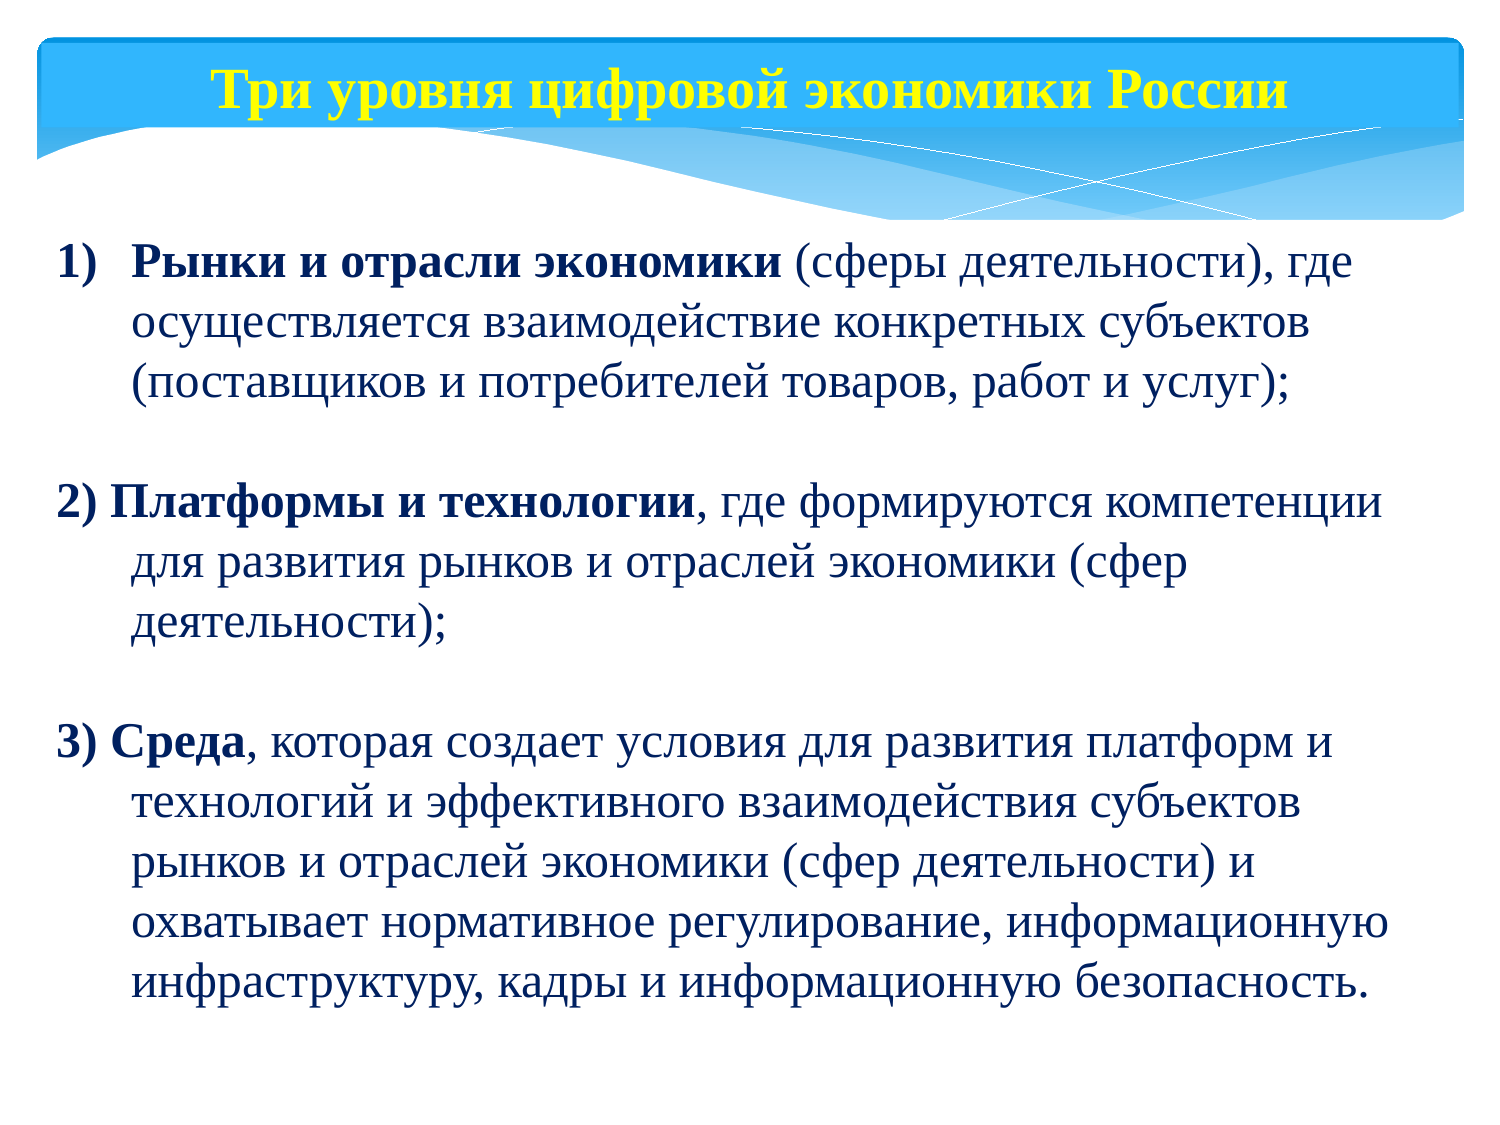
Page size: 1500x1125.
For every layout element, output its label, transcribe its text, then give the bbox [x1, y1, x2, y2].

text_box Рынки и отрасли экономики (сферы деятельности), где осуществляется взаимодействие конкретных субъектов (поставщиков и потребителей товаров, работ и услуг); 2) Платформы и технологии, где формируются компетенции для развития рынков и отраслей экономики (сфер деятельности); 3) Среда, которая создает условия для развития платформ и технологий и эффективного взаимодействия субъектов рынков и отраслей экономики (сфер деятельности) и охватывает нормативное регулирование, информационную инфраструктуру, кадры и информационную безопасность. [41, 219, 1471, 1015]
text_box Три уровня цифровой экономики России [41, 42, 1459, 128]
